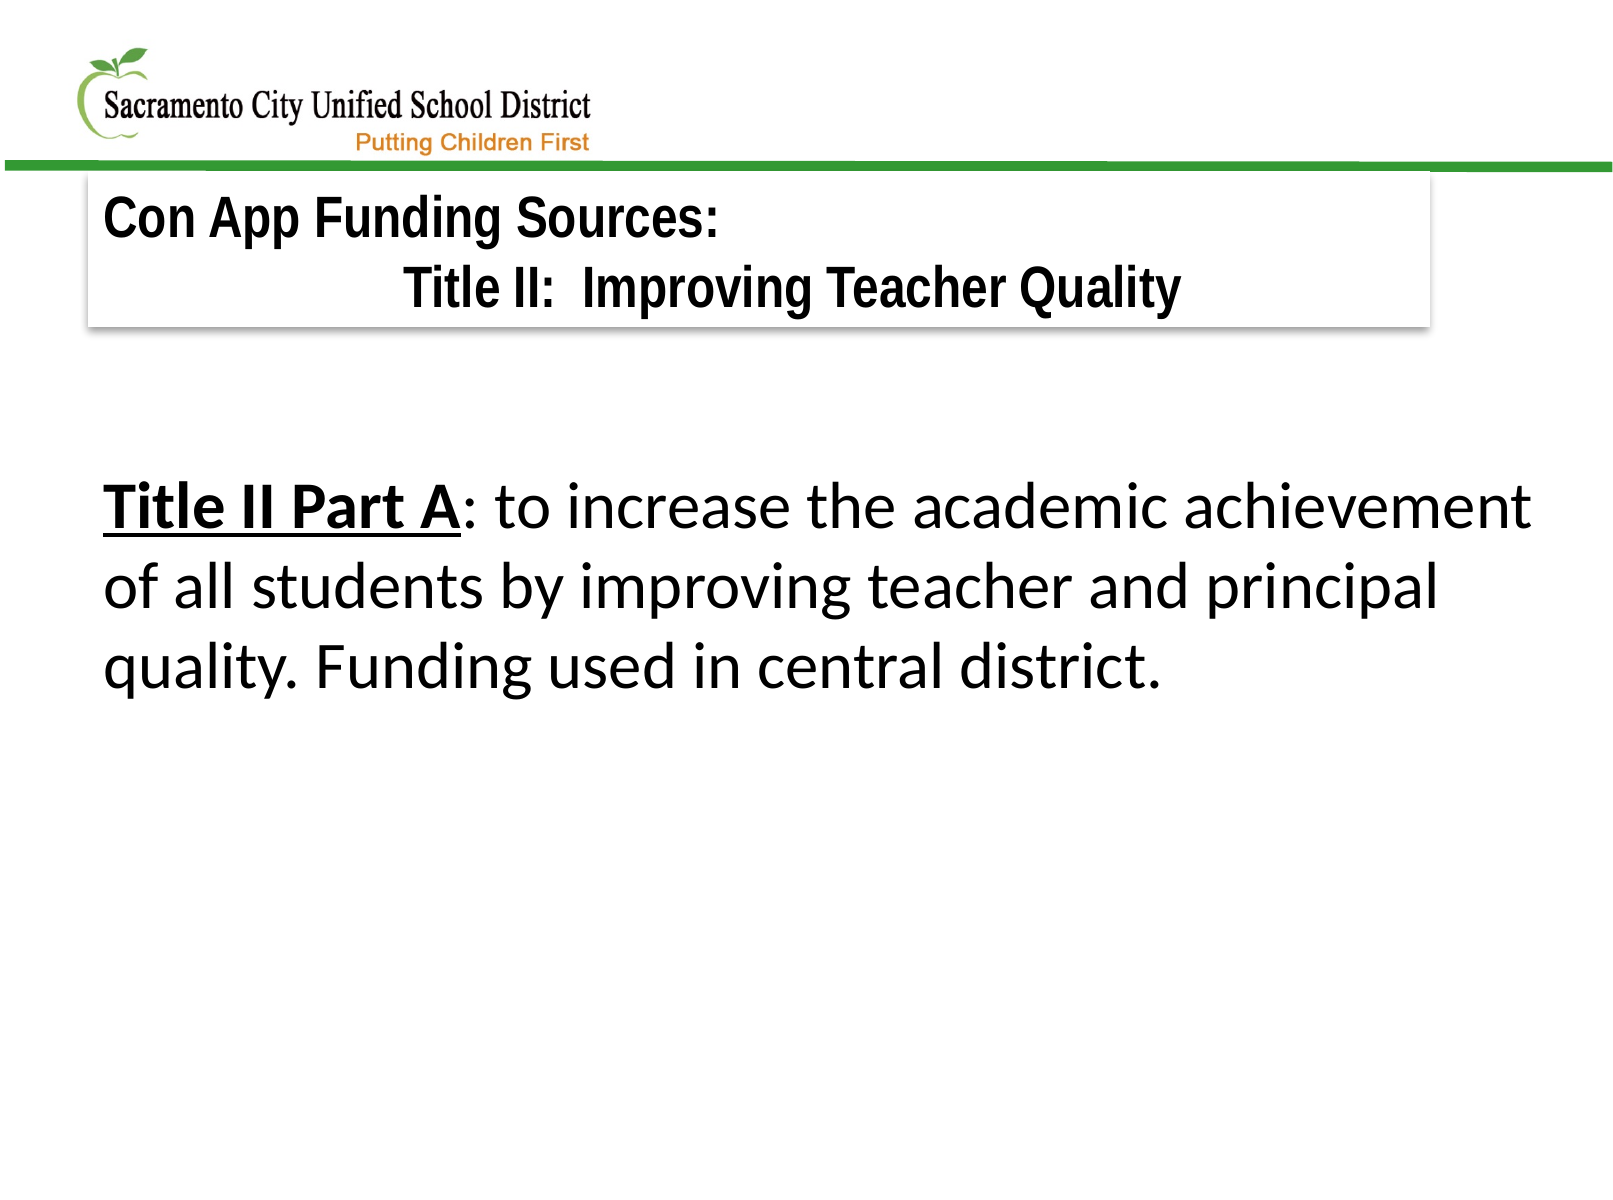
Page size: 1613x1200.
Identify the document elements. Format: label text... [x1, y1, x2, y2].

picture [24, 28, 603, 160]
text_box Con App Funding Sources: Title II: Improving Teacher Quality [88, 171, 1430, 294]
text_box Title II Part A: to increase the academic achievement of all students by improving teacher and principal quality. Funding used in central district. [88, 294, 1552, 889]
